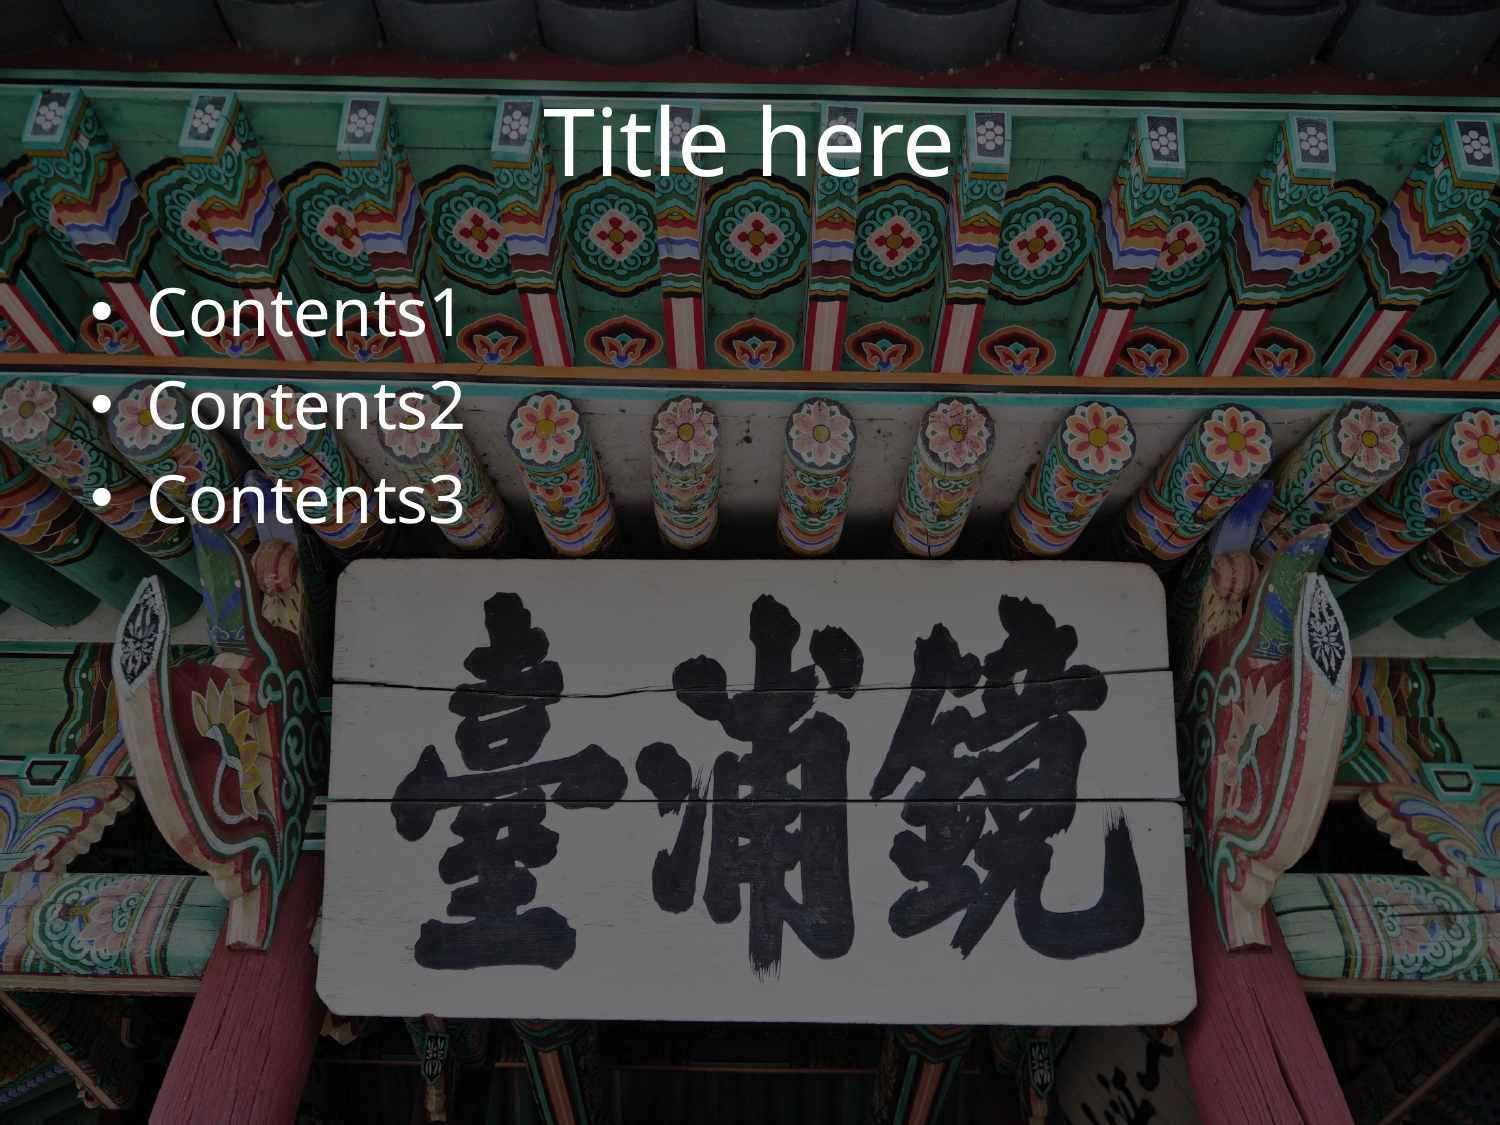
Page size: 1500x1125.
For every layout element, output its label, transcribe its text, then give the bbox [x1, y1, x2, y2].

title Title here [75, 45, 1425, 233]
list Contents1 Contents2 Contents3 [75, 262, 1425, 1005]
text_box [0, 0, 1500, 1125]
